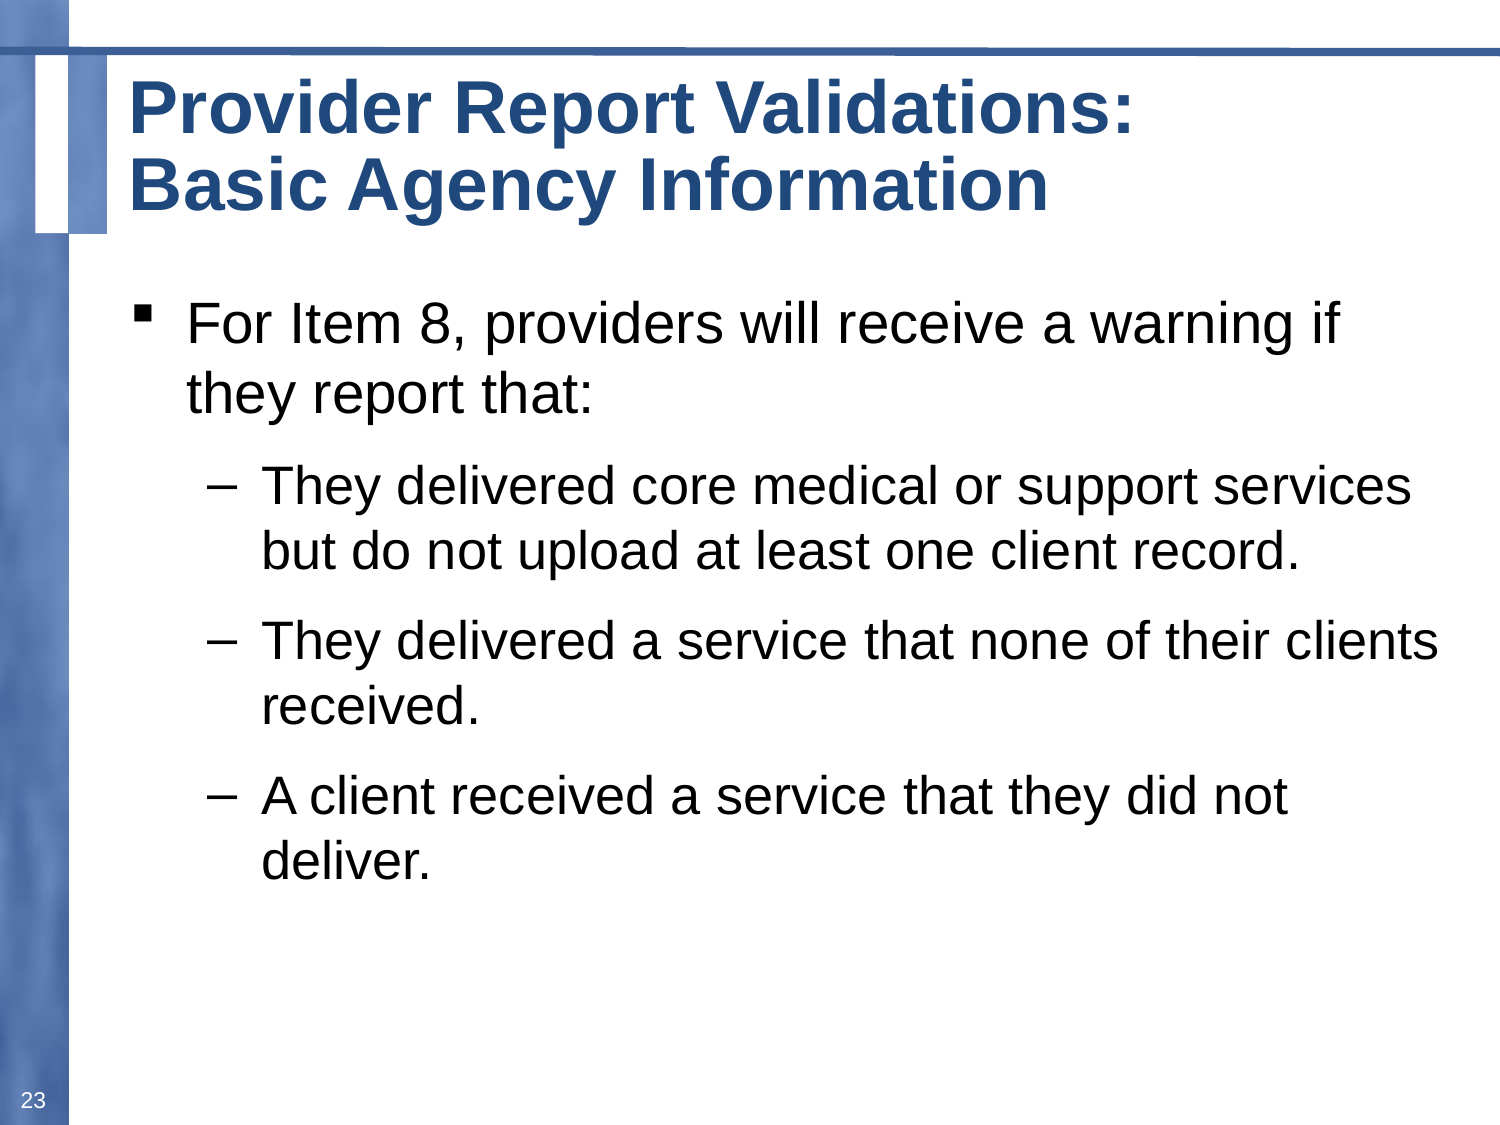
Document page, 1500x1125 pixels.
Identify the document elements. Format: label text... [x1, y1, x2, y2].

list For Item 8, providers will receive a warning if they report that: They delivered core medical or support services but do not upload at least one client record. They delivered a service that none of their clients received. A client received a service that they did not deliver. [114, 277, 1459, 1068]
title Provider Report Validations: Basic Agency Information [114, 57, 1463, 239]
picture [0, 0, 69, 46]
slide_number 23 [0, 1072, 67, 1121]
picture [0, 56, 107, 1125]
